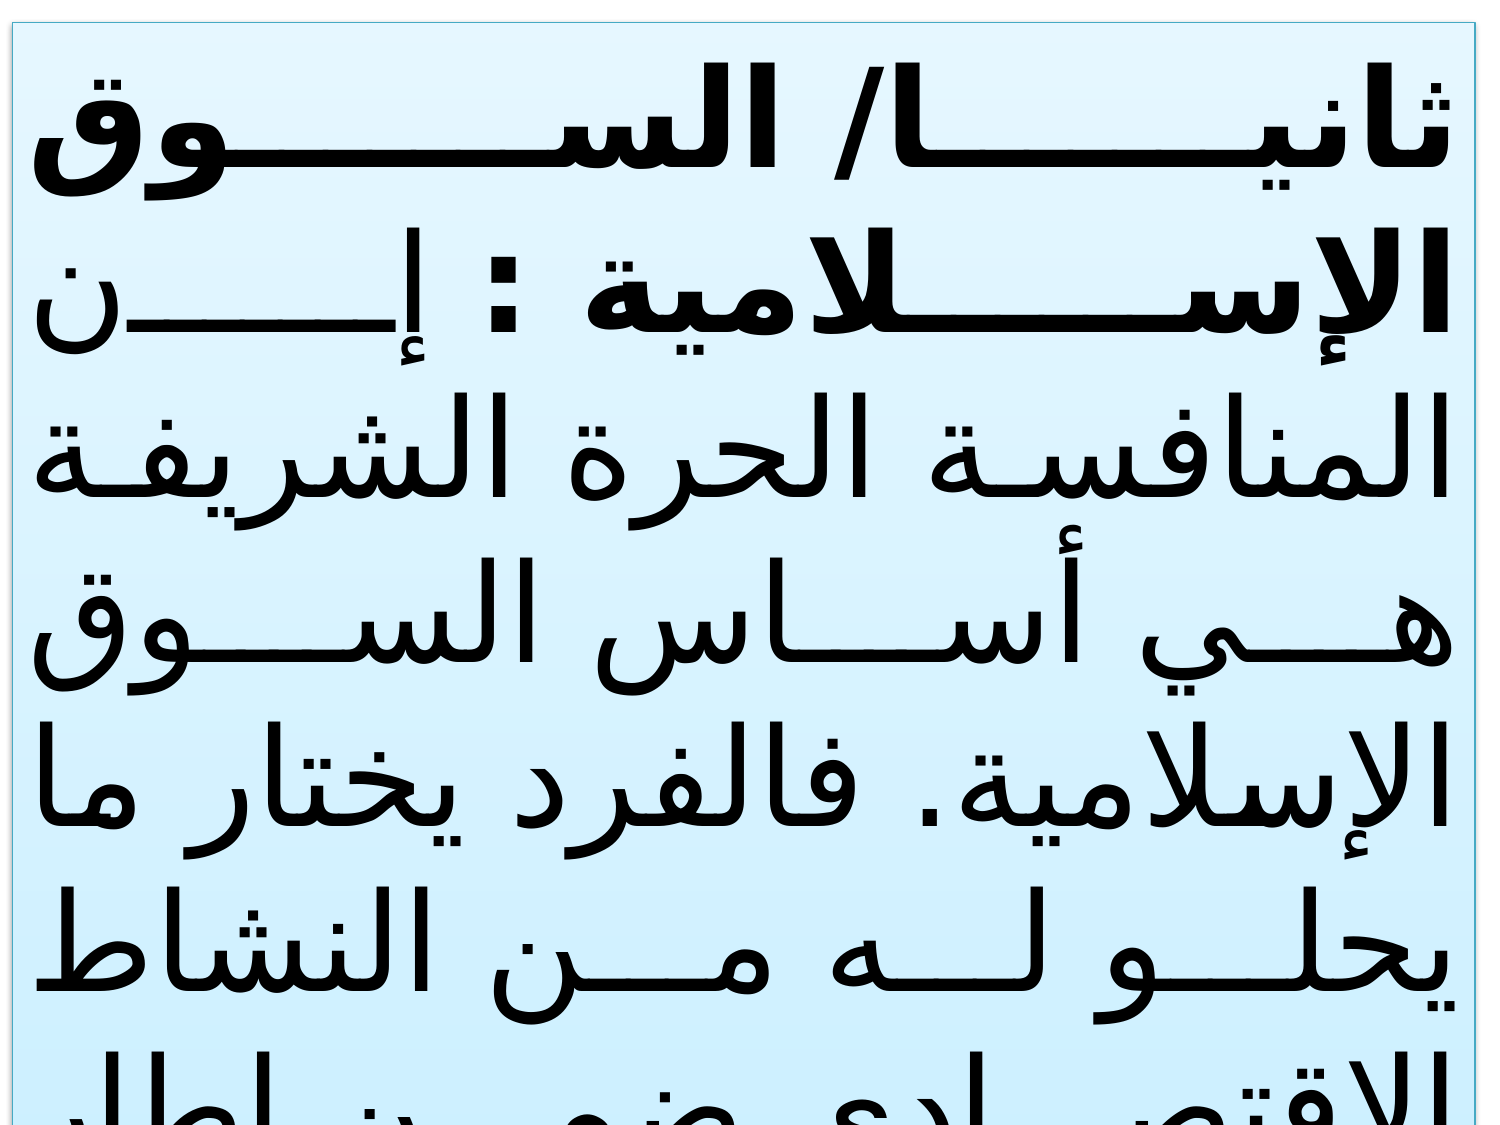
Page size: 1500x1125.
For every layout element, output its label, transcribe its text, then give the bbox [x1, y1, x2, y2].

text_box ثانيا/ السوق الإسلامية : إن المنافسة الحرة الشريفة هي أساس السوق الإسلامية. فالفرد يختار ما يحلو له من النشاط الاقتصادي ضمن إطار الضوابط الأخلاقية والتشريعية ، وله حرية التملك لوسائل الإنتاج .. [12, 22, 1476, 1125]
